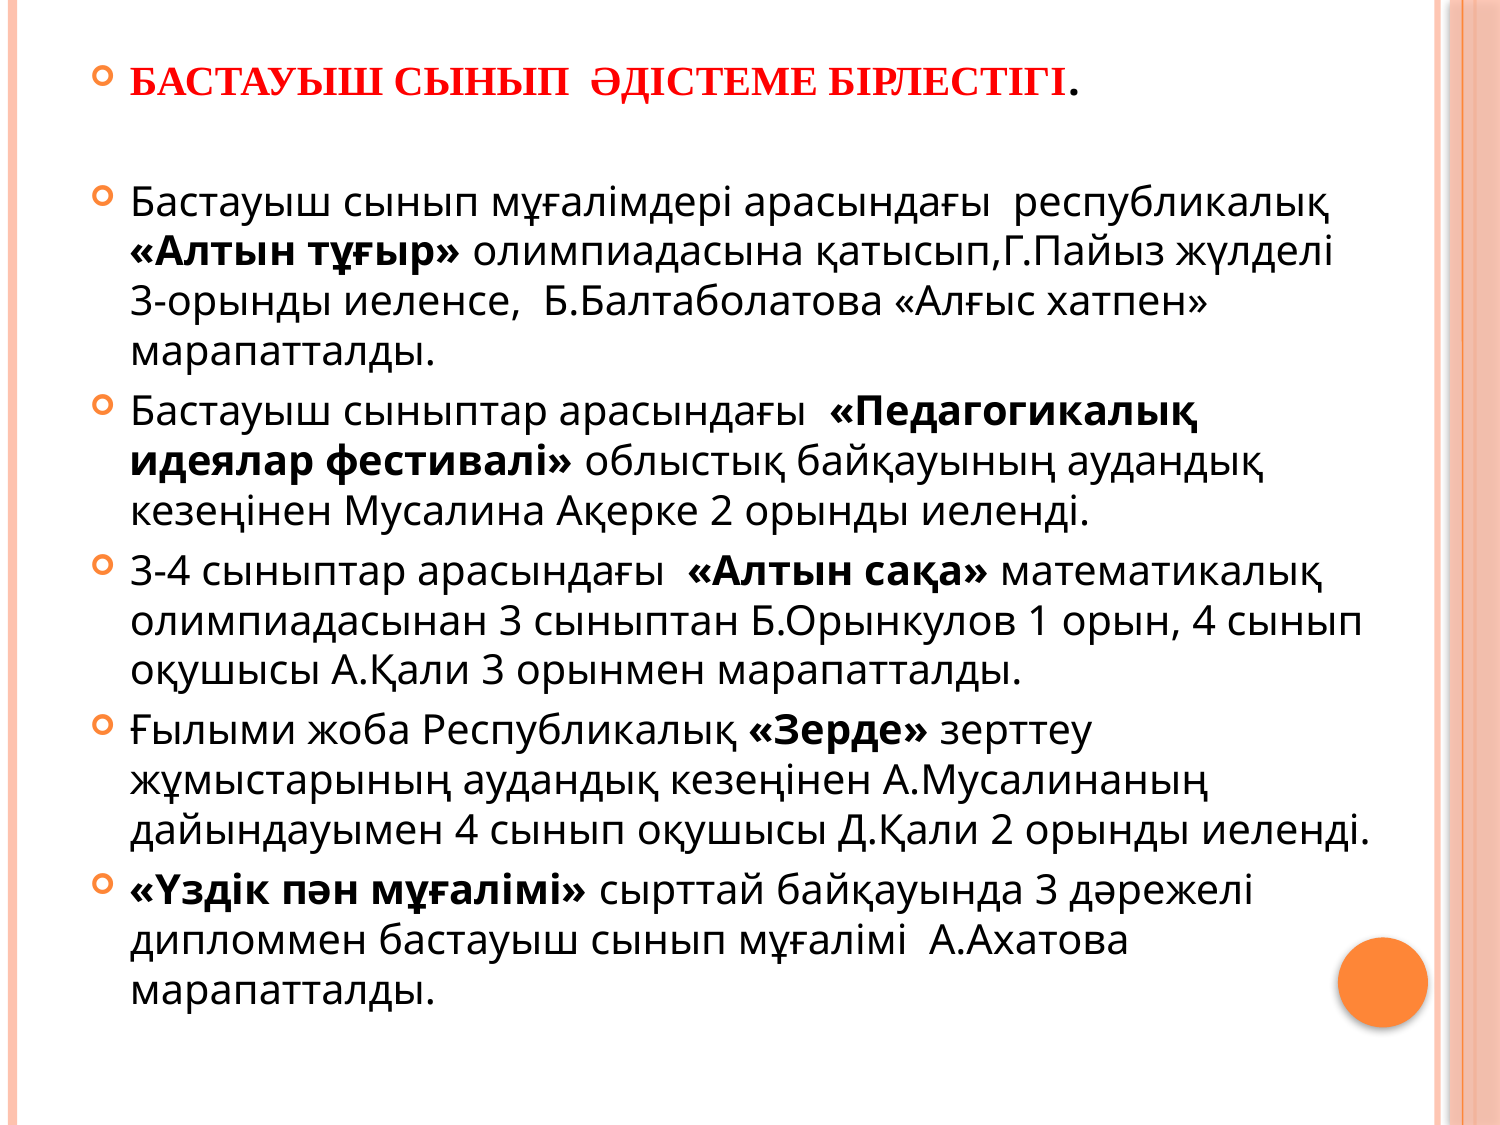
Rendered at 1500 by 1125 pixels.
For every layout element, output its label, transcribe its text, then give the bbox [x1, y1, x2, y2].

list БАСТАУЫШ СЫНЫП ӘДІСТЕМЕ БІРЛЕСТІГІ. Бастауыш сынып мұғалімдері арасындағы республикалық «Алтын тұғыр» олимпиадасына қатысып,Г.Пайыз жүлделі 3-орынды иеленсе, Б.Балтаболатова «Алғыс хатпен» марапатталды. Бастауыш сыныптар арасындағы «Педагогикалық идеялар фестивалі» облыстық байқауының аудандық кезеңінен Мусалина Ақерке 2 орынды иеленді. 3-4 сыныптар арасындағы «Алтын сақа» математикалық олимпиадасынан 3 сыныптан Б.Орынкулов 1 орын, 4 сынып оқушысы А.Қали 3 орынмен марапатталды. Ғылыми жоба Республикалық «Зерде» зерттеу жұмыстарының аудандық кезеңінен А.Мусалинаның дайындауымен 4 сынып оқушысы Д.Қали 2 орынды иеленді. «Үздік пән мұғалімі» сырттай байқауында 3 дәрежелі дипломмен бастауыш сынып мұғалімі А.Ахатова марапатталды. [75, 46, 1395, 1062]
